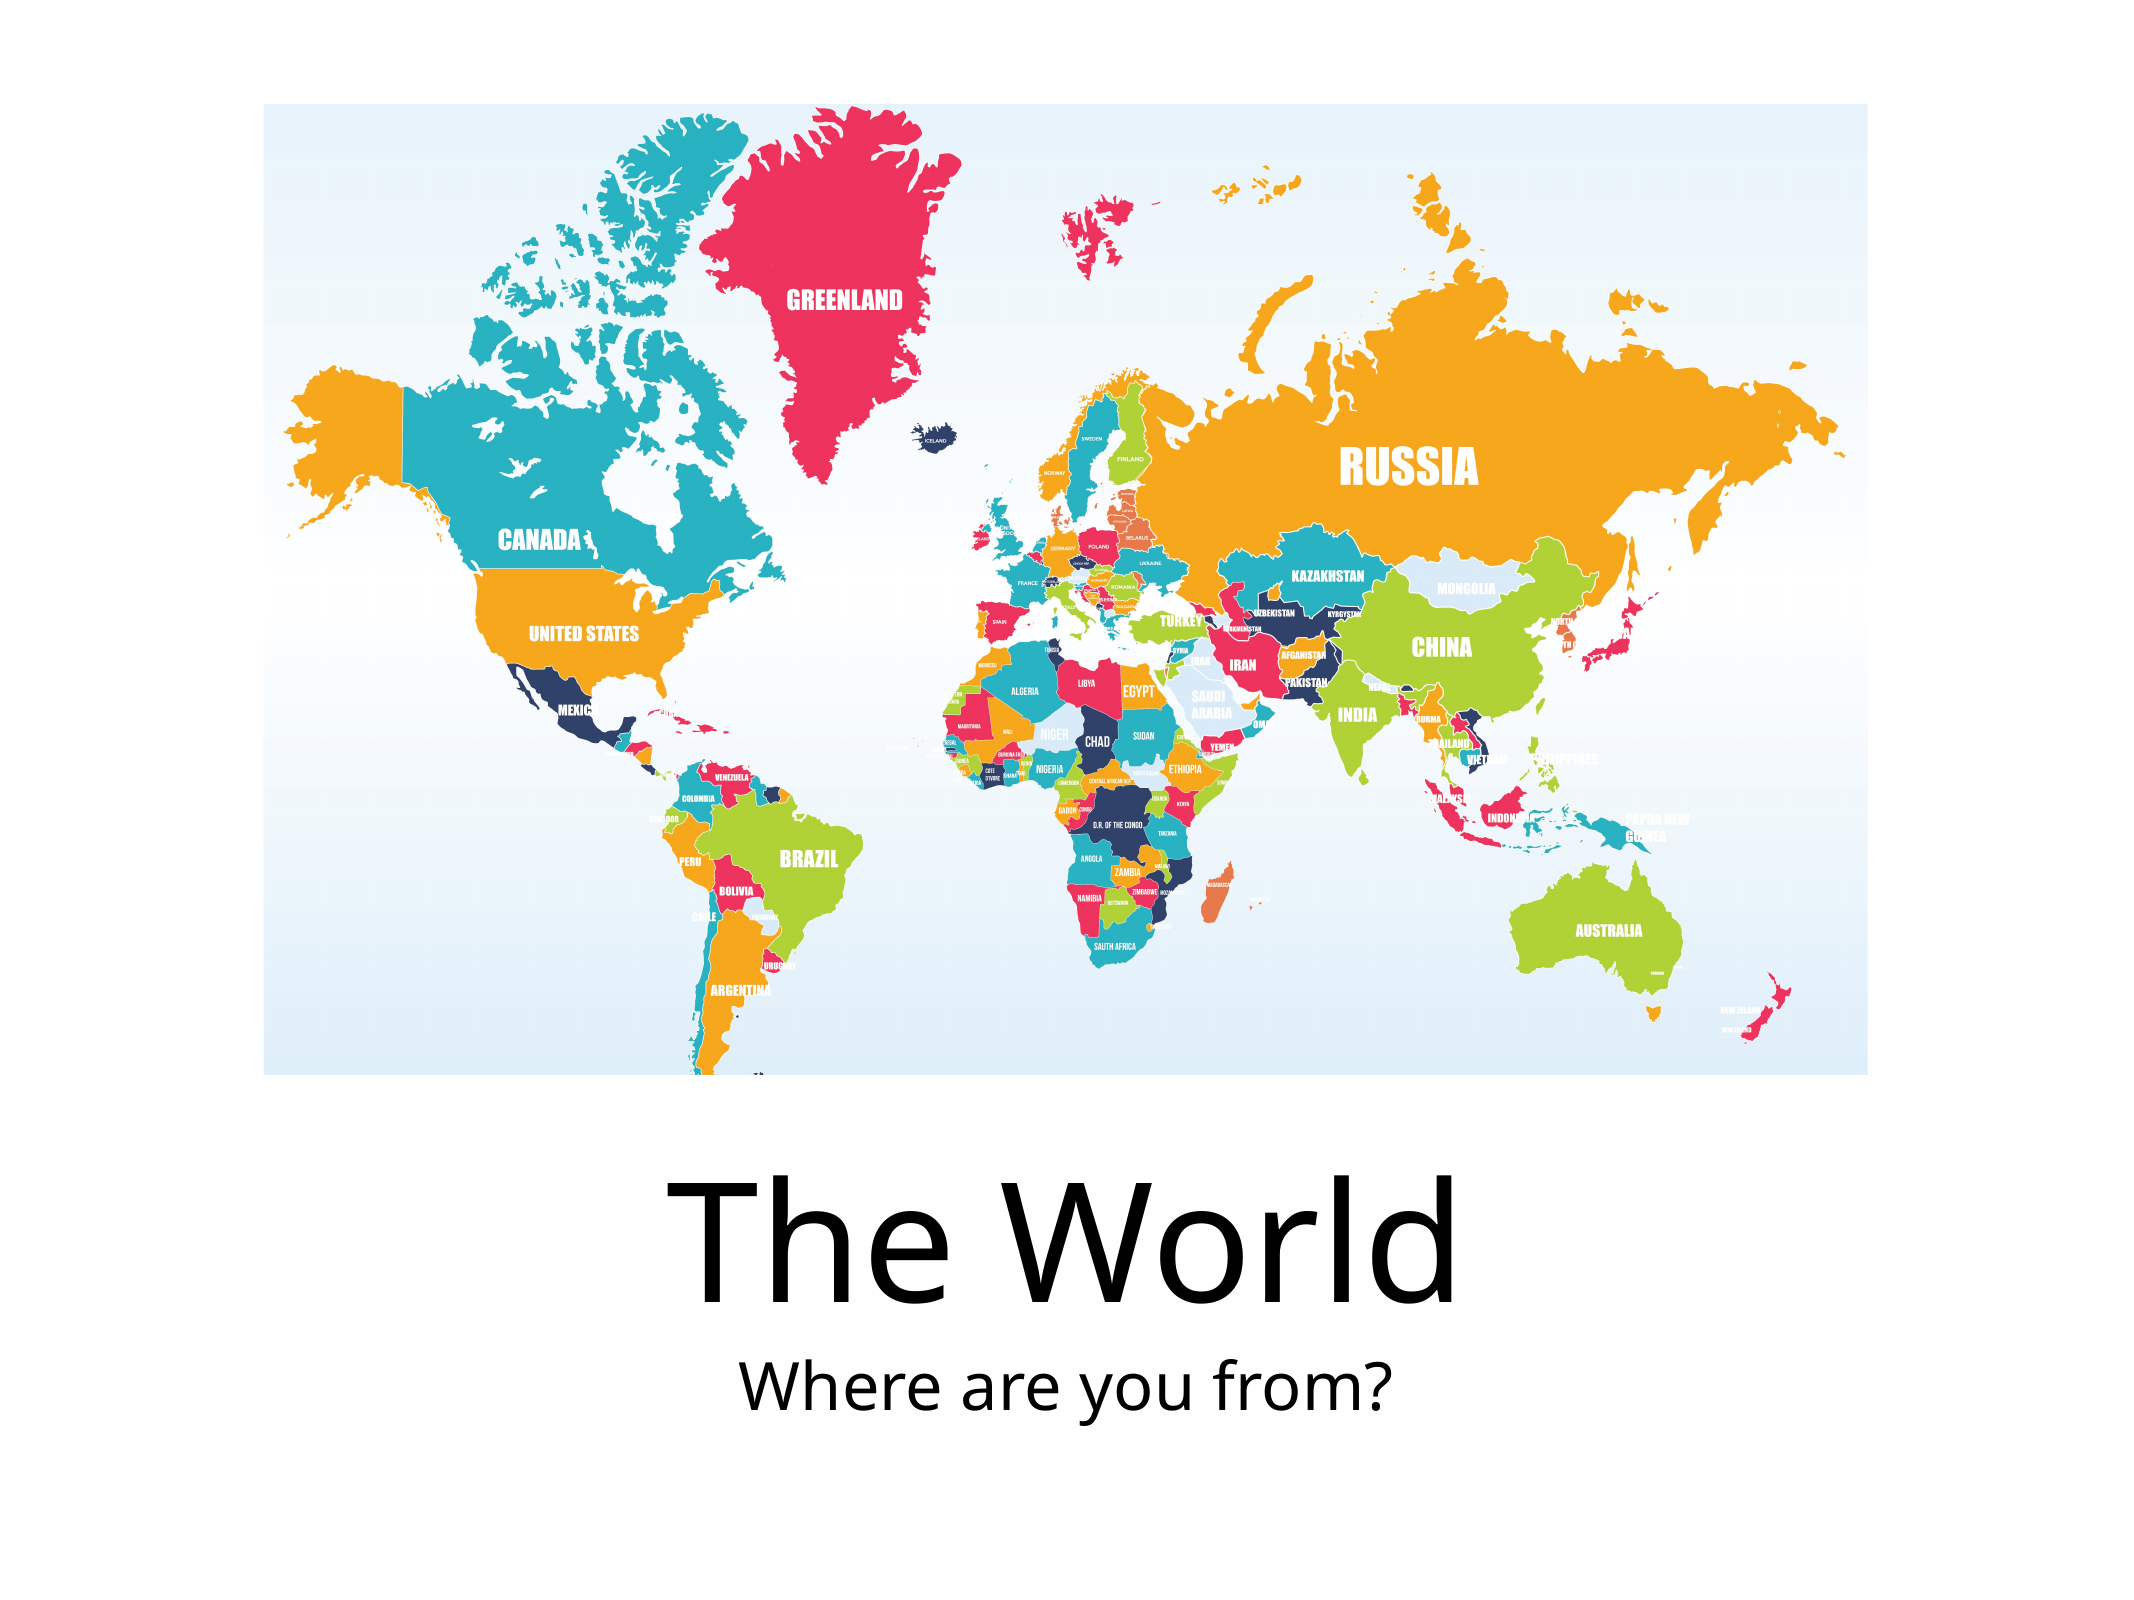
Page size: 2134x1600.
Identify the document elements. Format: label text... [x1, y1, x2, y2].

list Where are you from? [207, 1343, 1926, 1530]
picture [263, 103, 1868, 1076]
title The World [207, 1101, 1926, 1336]
